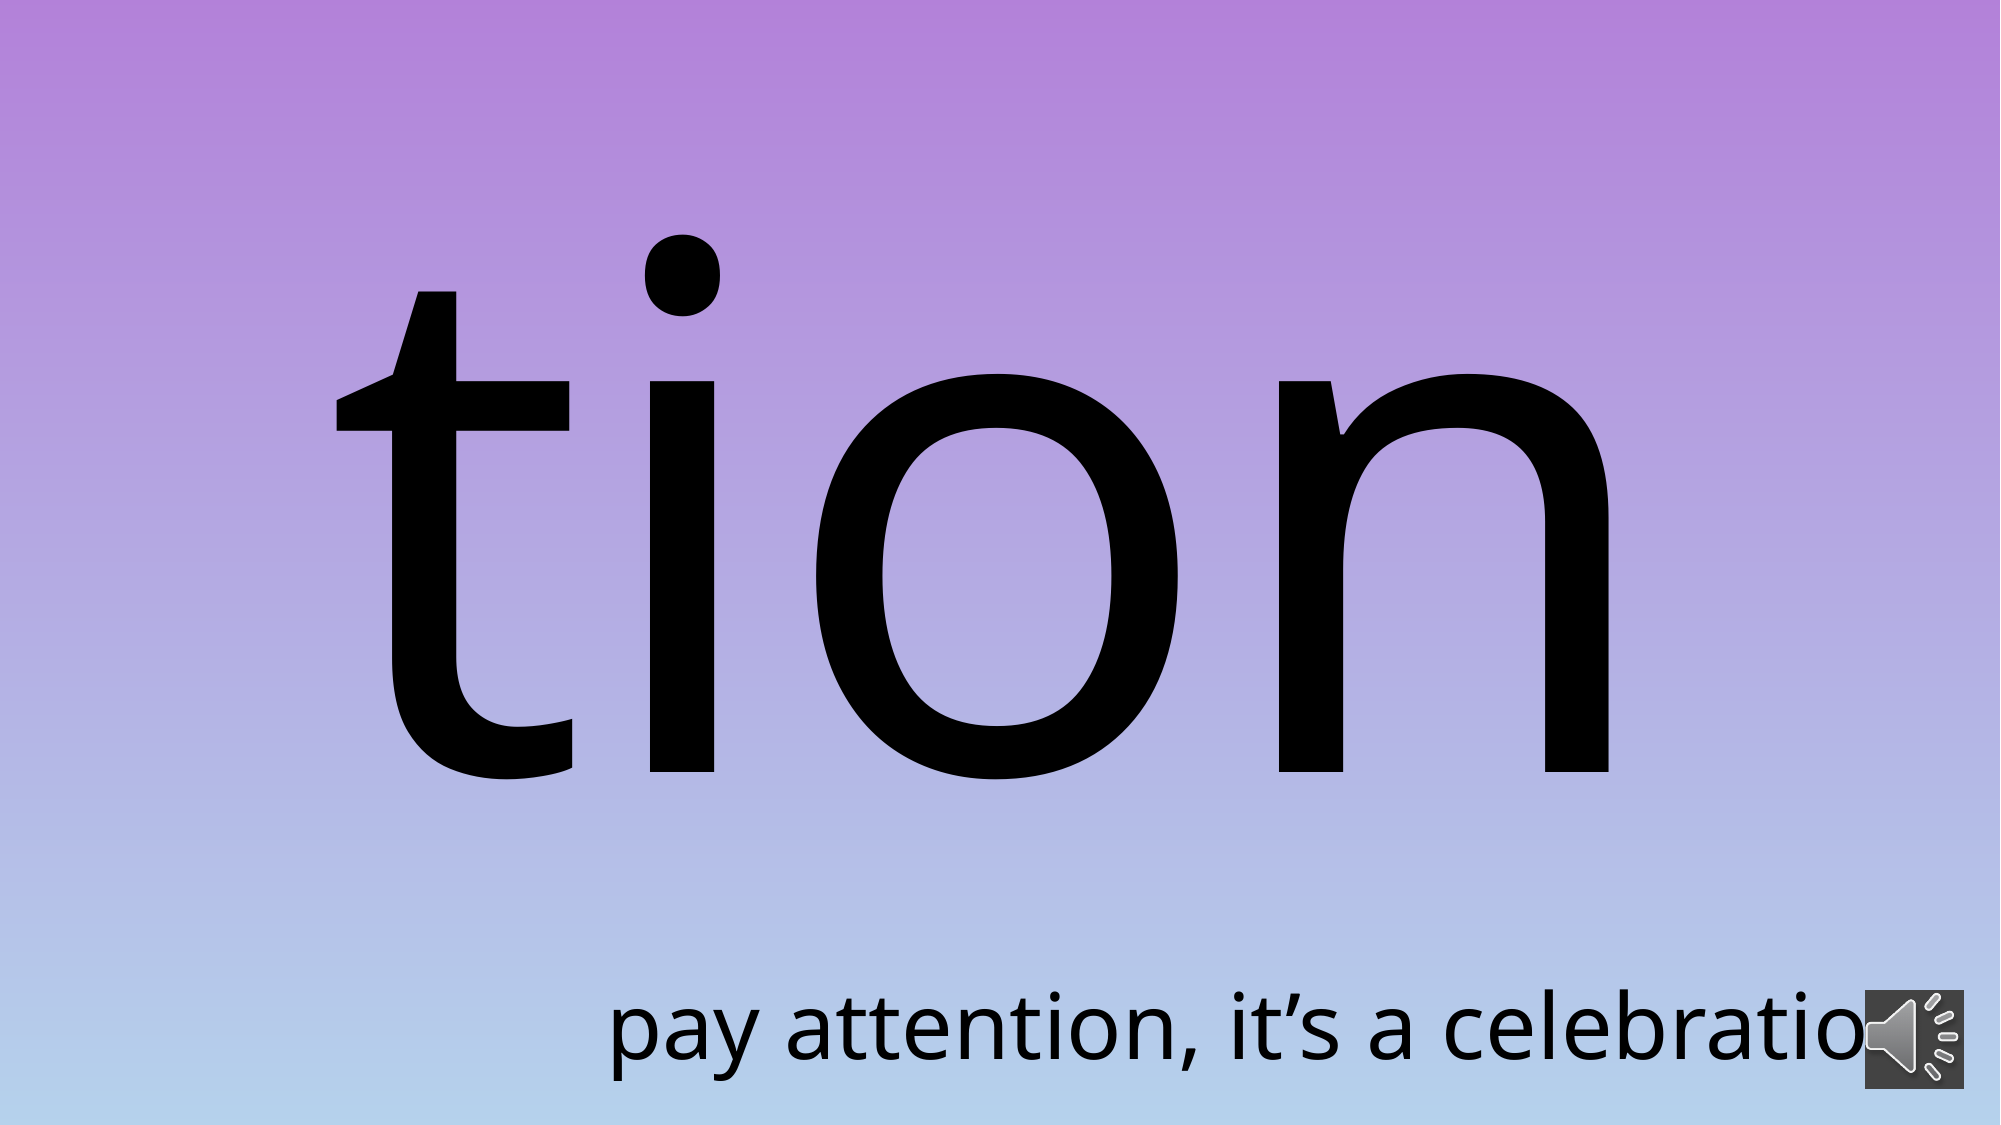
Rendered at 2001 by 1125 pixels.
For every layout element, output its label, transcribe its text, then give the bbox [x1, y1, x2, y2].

picture [1864, 989, 1965, 1090]
subtitle tion [142, 135, 1852, 857]
text_box pay attention, it’s a celebration [591, 960, 2000, 1086]
